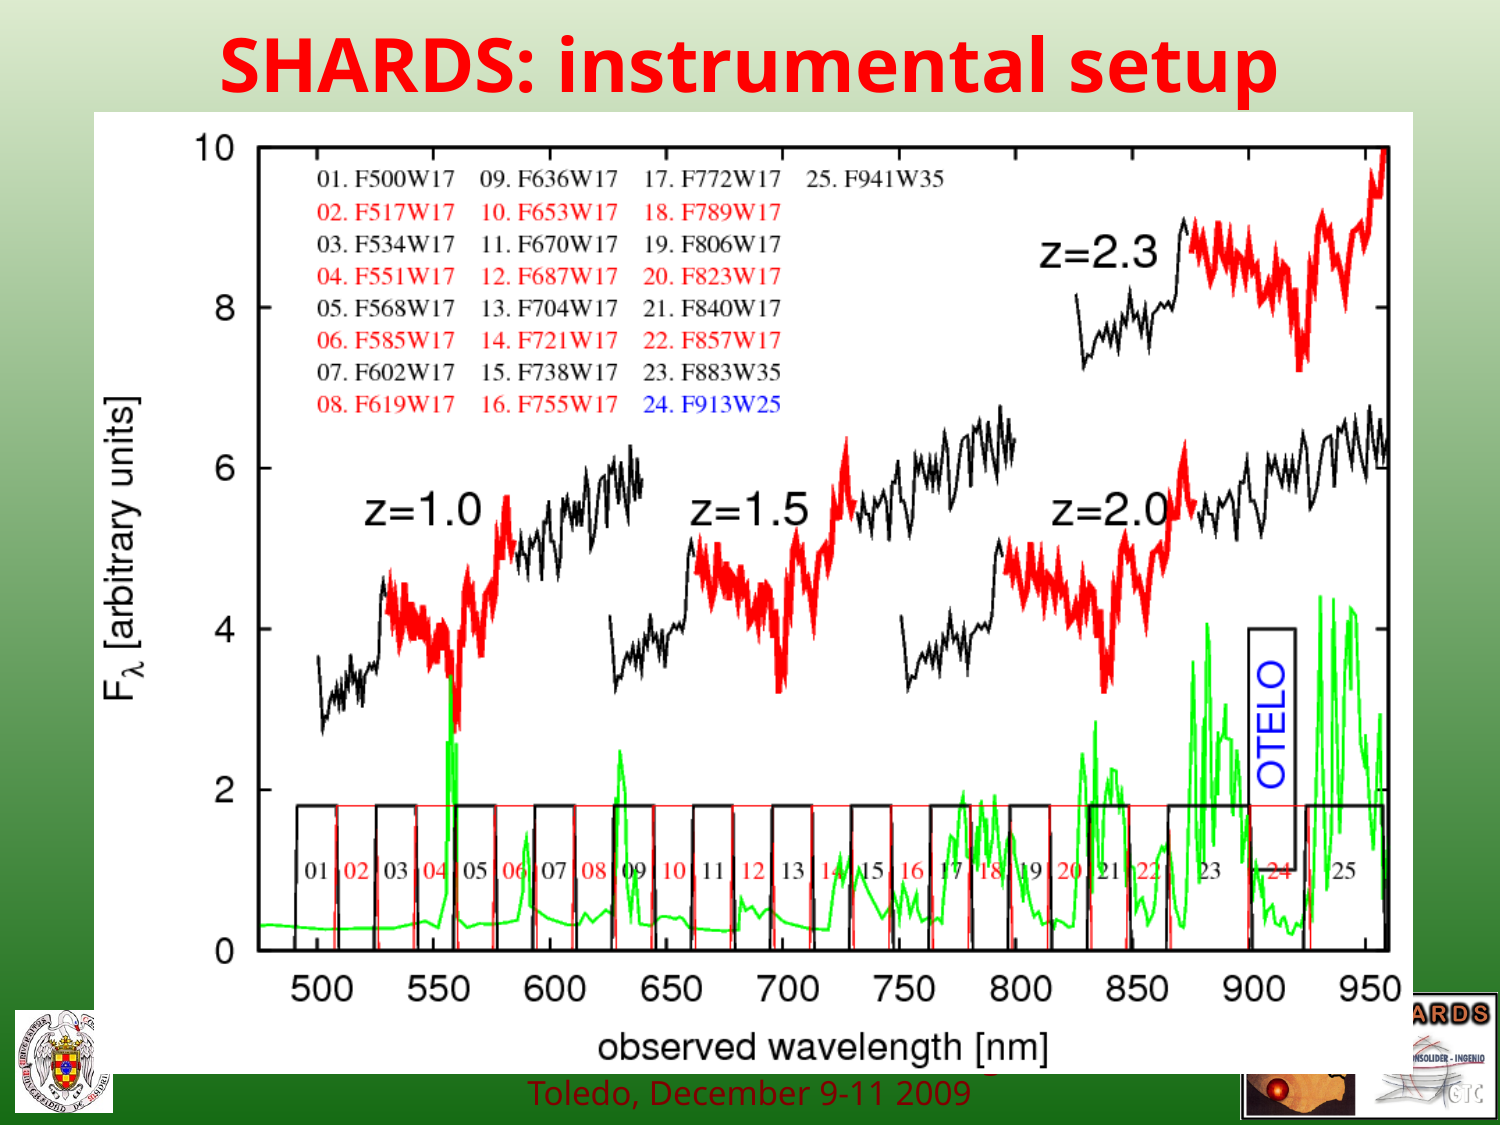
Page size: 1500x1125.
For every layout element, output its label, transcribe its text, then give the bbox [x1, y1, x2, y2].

picture [15, 112, 1498, 1120]
title SHARDS: instrumental setup [0, 24, 1500, 101]
